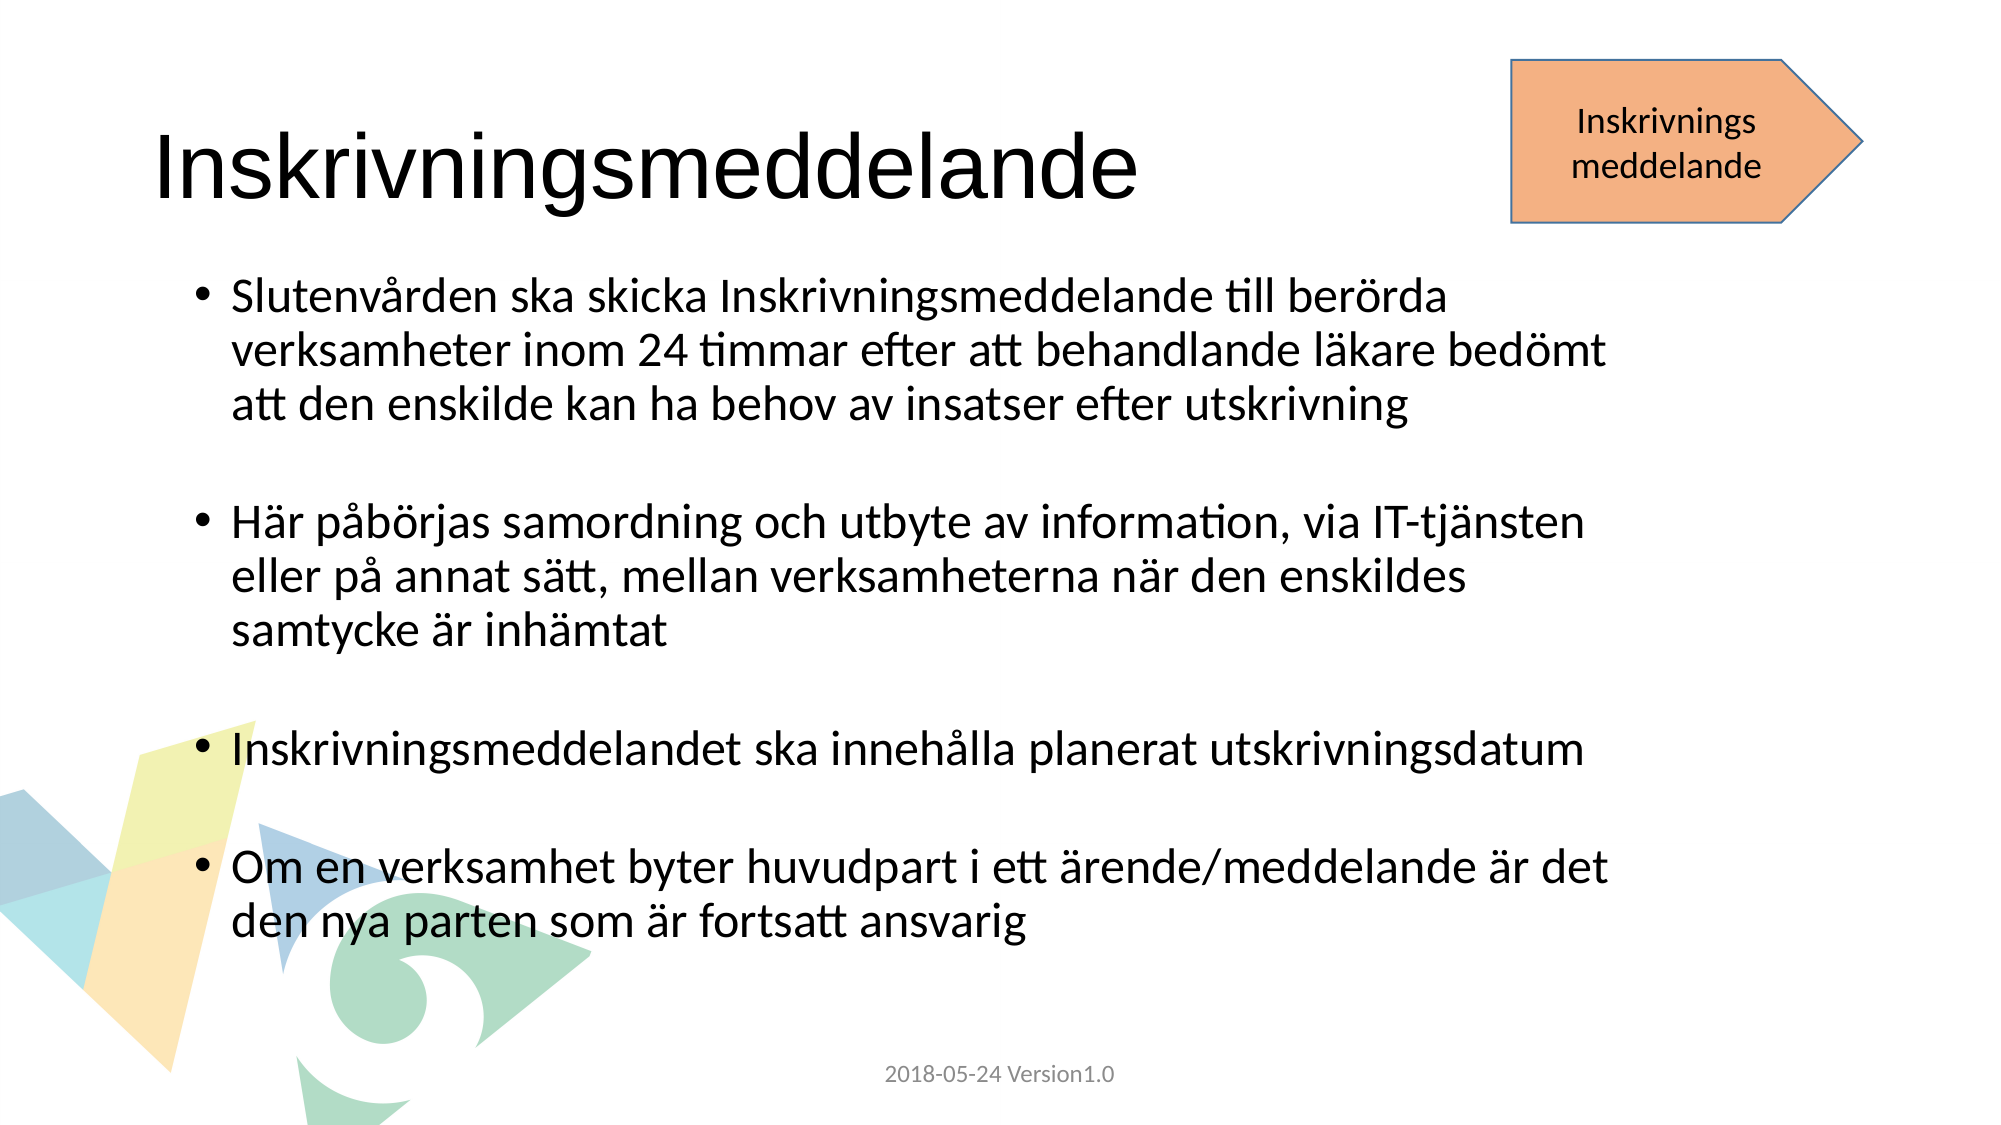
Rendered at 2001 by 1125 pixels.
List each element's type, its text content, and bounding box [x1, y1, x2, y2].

picture [0, 0, 2001, 1125]
title Inskrivningsmeddelande [137, 59, 1863, 278]
footer 2018-05-24 Version1.0 [662, 1042, 1338, 1103]
list Slutenvården ska skicka Inskrivningsmeddelande till berörda verksamheter inom 24 timmar efter att behandlande läkare bedömt att den enskilde kan ha behov av insatser efter utskrivning Här påbörjas samordning och utbyte av information, via IT-tjänsten eller på annat sätt, mellan verksamheterna när den enskildes samtycke är inhämtat Inskrivningsmeddelandet ska innehålla planerat utskrivningsdatum Om en verksamhet byter huvudpart i ett ärende/meddelande är det den nya parten som är fortsatt ansvarig [179, 262, 1672, 1056]
text_box Inskrivnings meddelande [1510, 58, 1864, 224]
